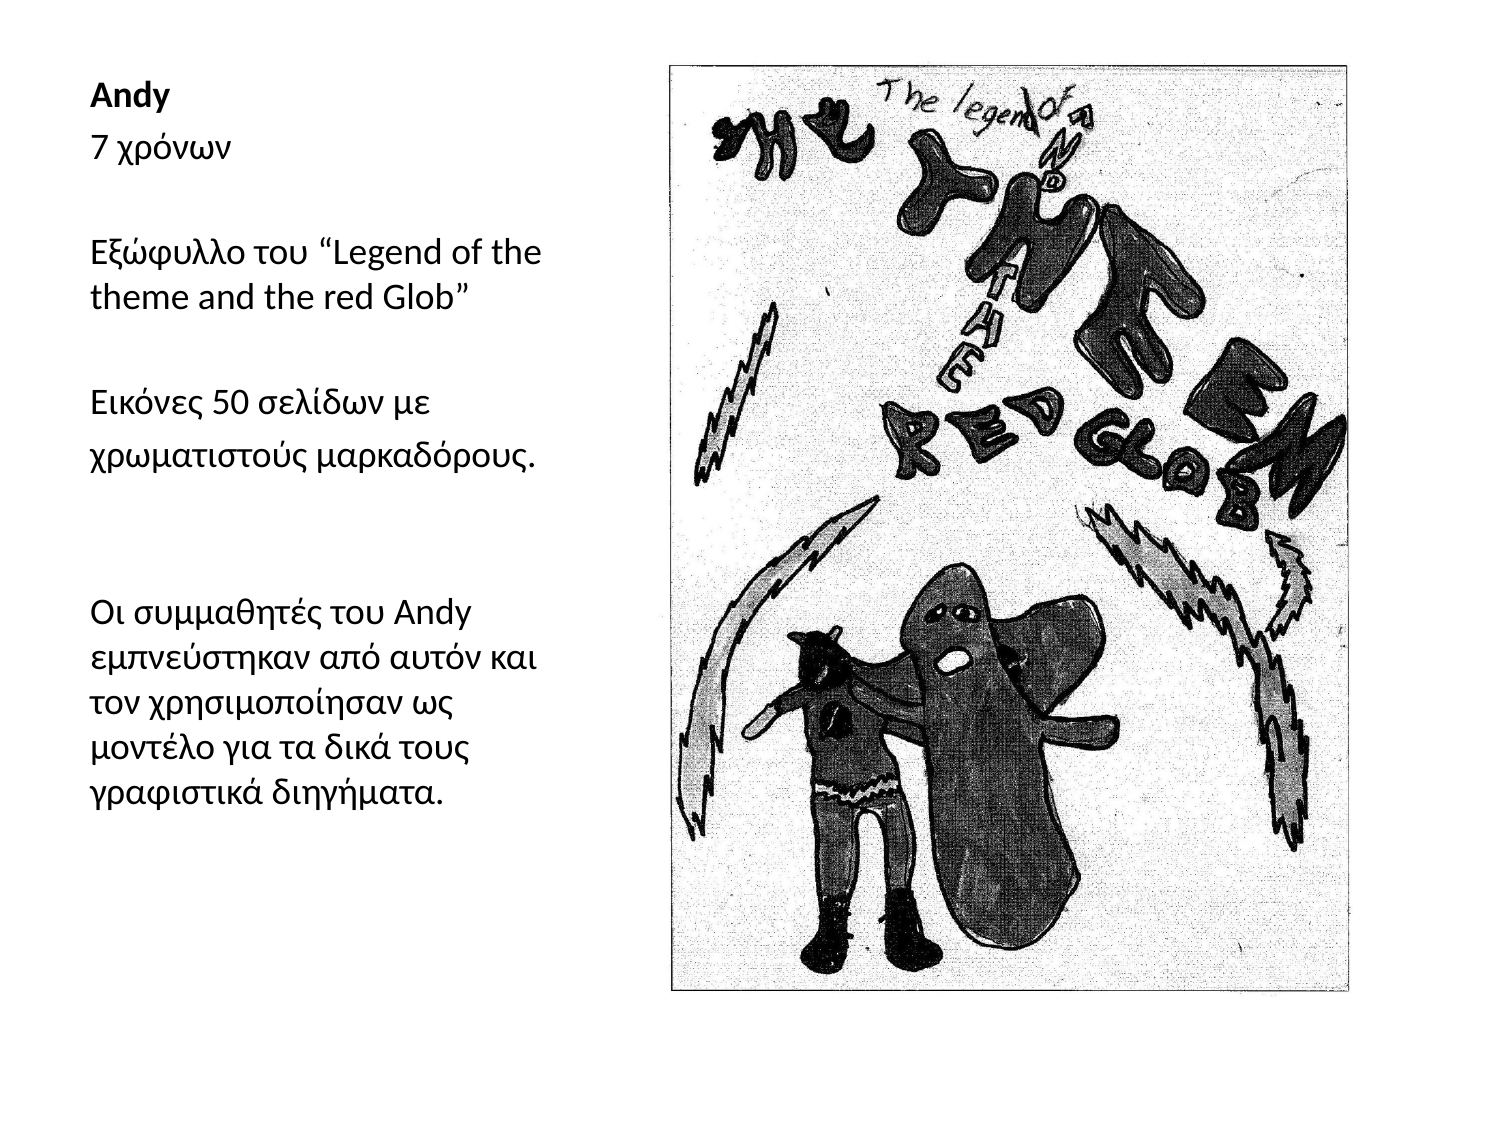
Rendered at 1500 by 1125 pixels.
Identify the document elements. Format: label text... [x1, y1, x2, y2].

list Andy 7 χρόνων Εξώφυλλο του “Legend of the theme and the red Glob” Εικόνες 50 σελίδων με χρωματιστούς μαρκαδόρους. Οι συμμαθητές του Andy εμπνεύστηκαν από αυτόν και τον χρησιμοποίησαν ως μοντέλο για τα δικά τους γραφιστικά διηγήματα. [75, 62, 569, 1005]
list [658, 52, 1354, 998]
